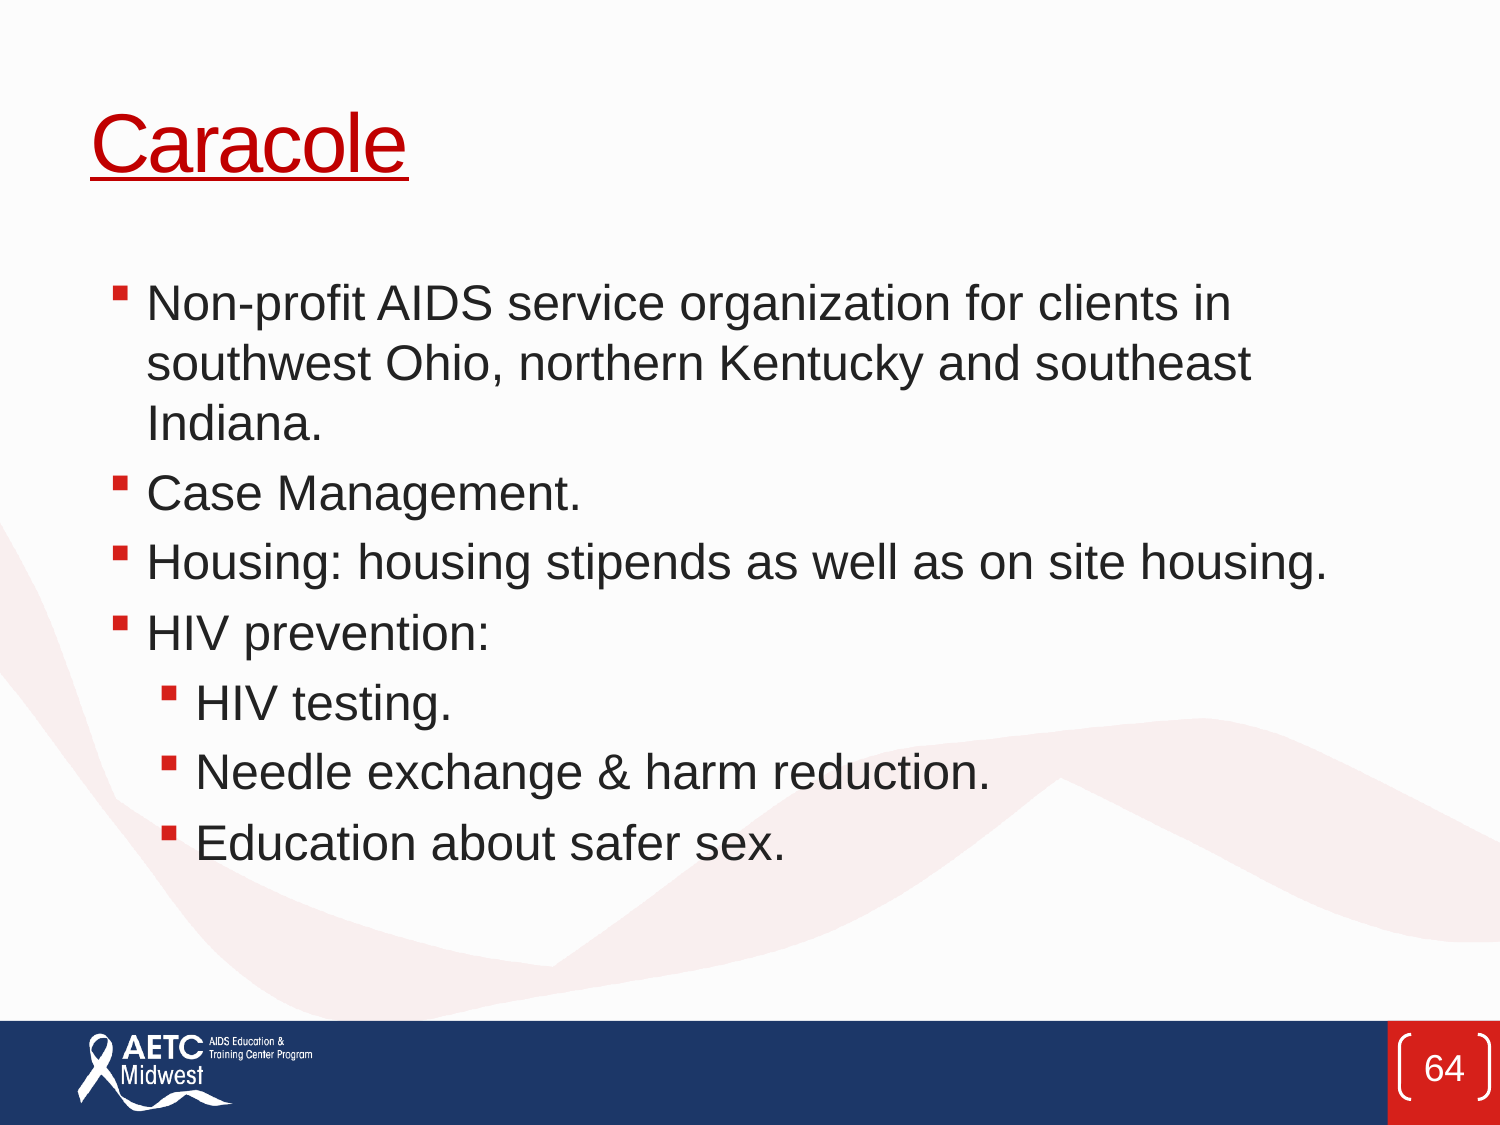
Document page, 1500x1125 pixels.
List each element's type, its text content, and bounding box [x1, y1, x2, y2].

slide_number 64 [1397, 1032, 1492, 1101]
title Caracole [75, 45, 1440, 233]
picture [76, 1032, 313, 1113]
list Non-profit AIDS service organization for clients in southwest Ohio, northern Kentucky and southeast Indiana. Case Management. Housing: housing stipends as well as on site housing. HIV prevention: HIV testing. Needle exchange & harm reduction. Education about safer sex. [75, 262, 1440, 979]
